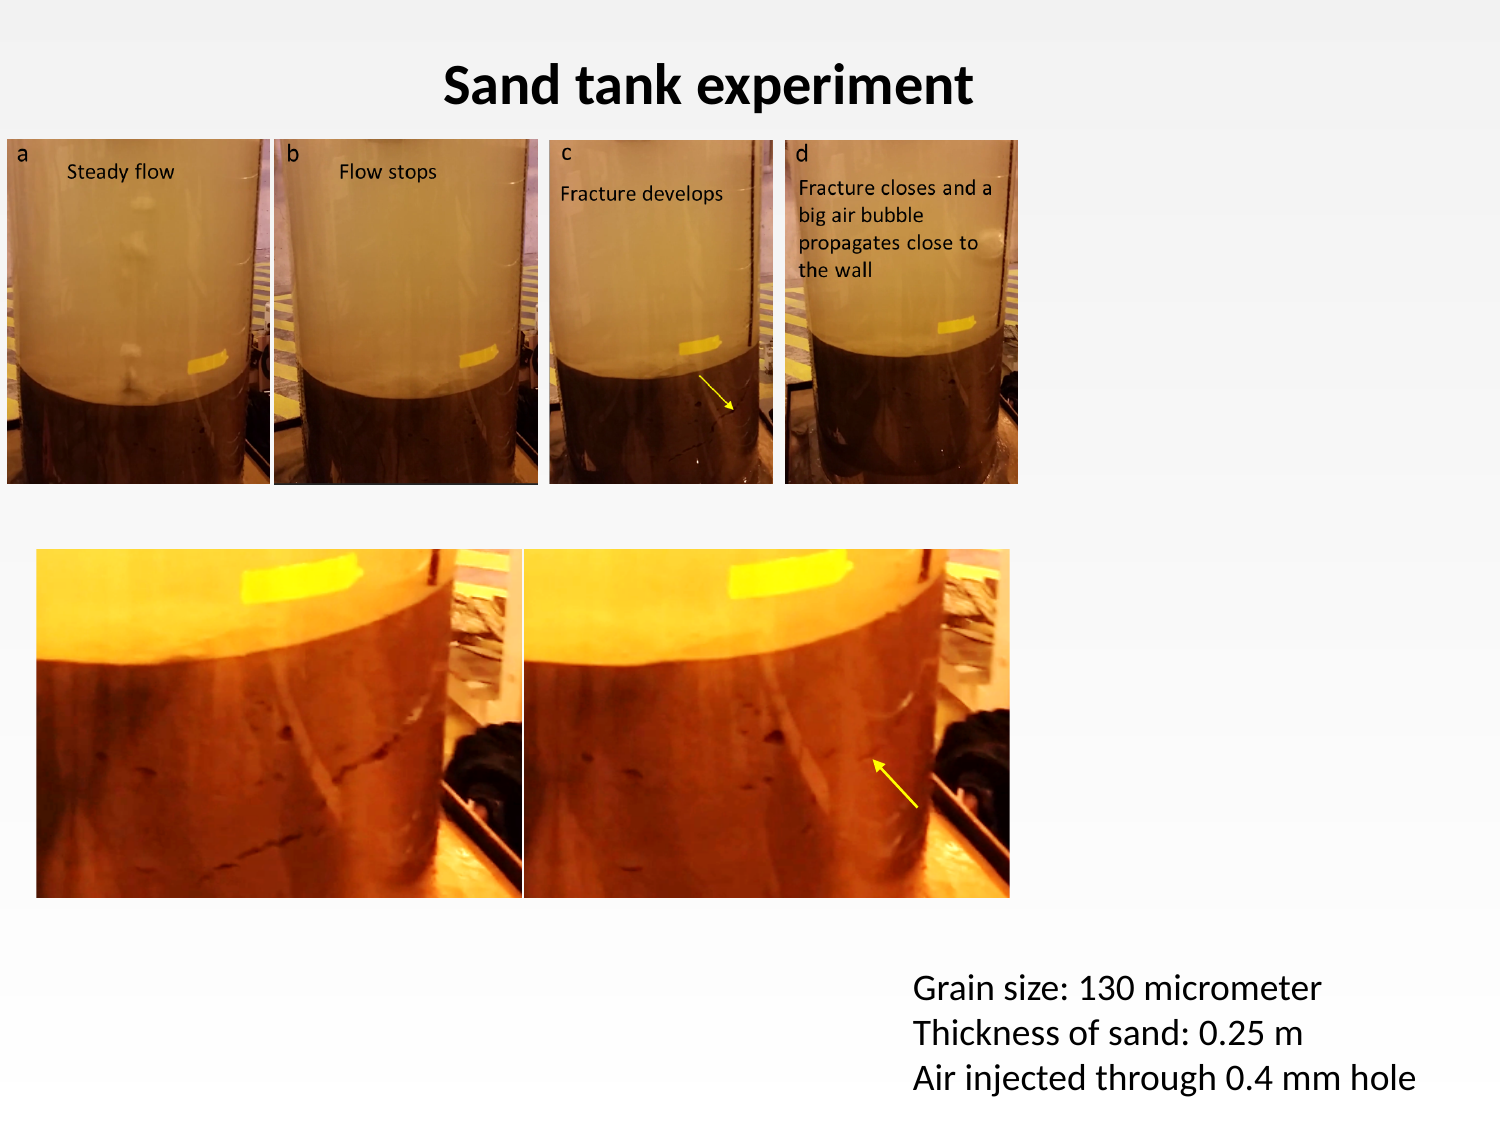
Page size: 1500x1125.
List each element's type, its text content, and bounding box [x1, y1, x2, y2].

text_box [36, 549, 1010, 898]
text_box Sand tank experiment [428, 38, 1003, 124]
text_box Grain size: 130 micrometer Thickness of sand: 0.25 m Air injected through 0.4 mm hole [898, 955, 1433, 1106]
picture [0, 127, 1019, 485]
